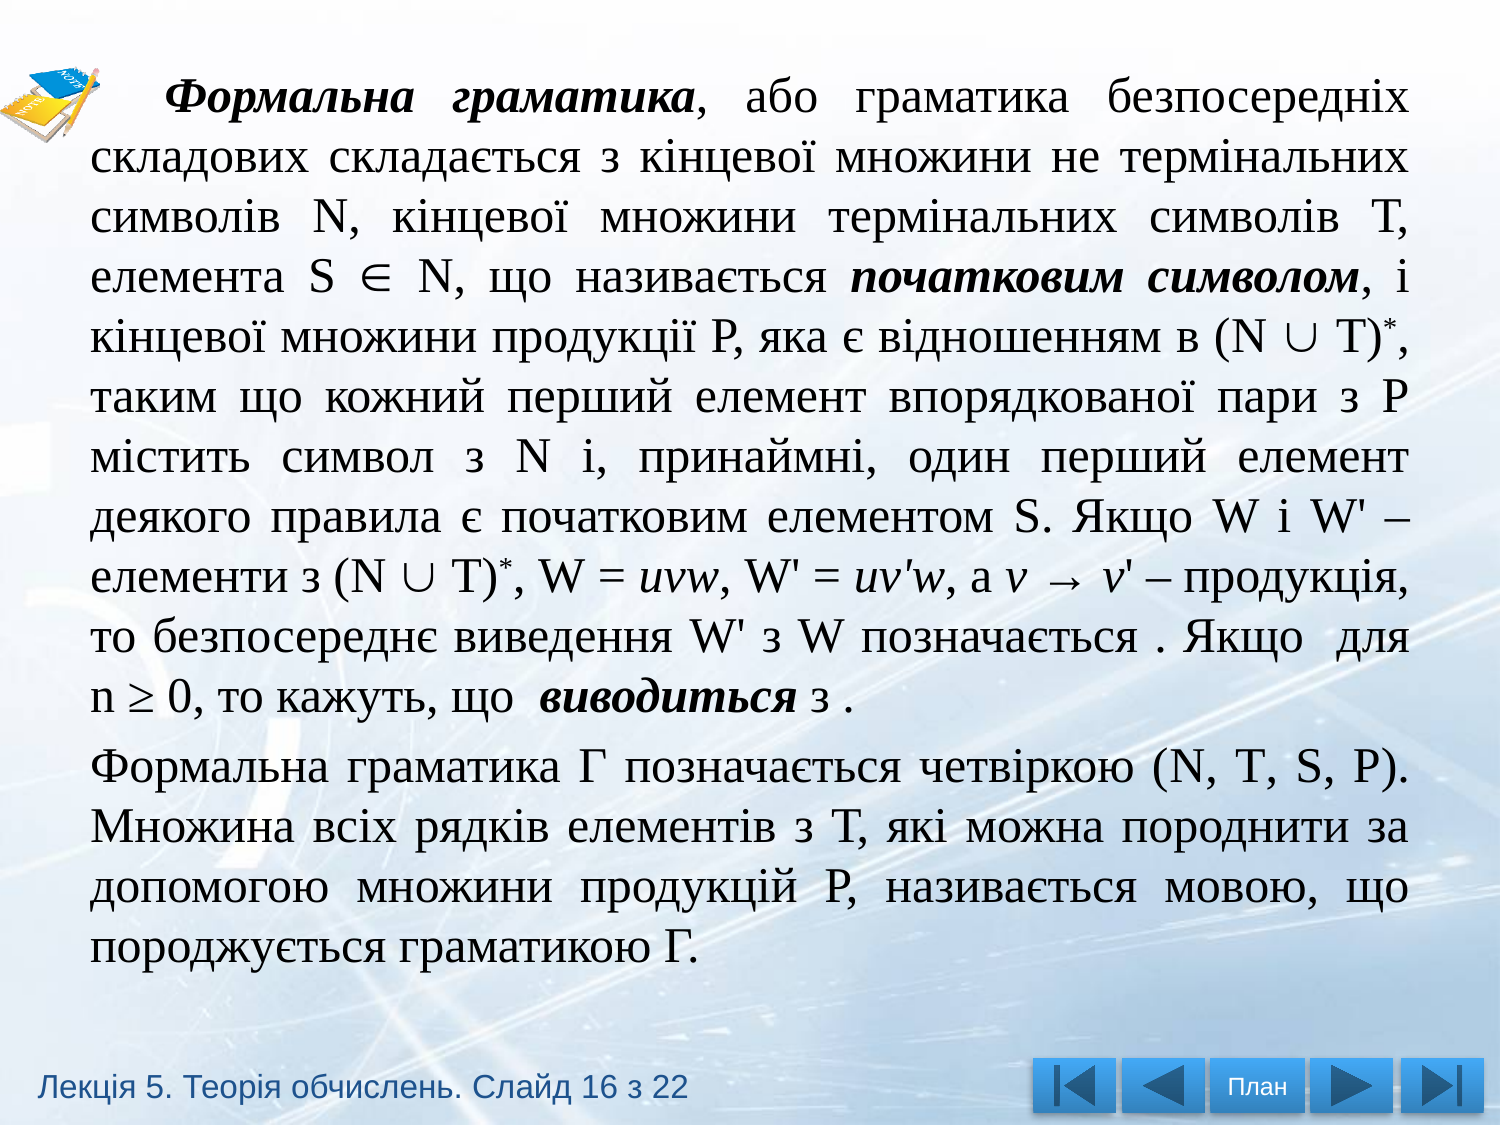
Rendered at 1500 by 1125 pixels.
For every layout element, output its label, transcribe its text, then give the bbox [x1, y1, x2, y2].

text_box Лекція 5. Теорія обчислень. Слайд 16 з 22 [22, 1057, 705, 1113]
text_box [1033, 1058, 1484, 1114]
picture [0, 0, 1500, 1125]
